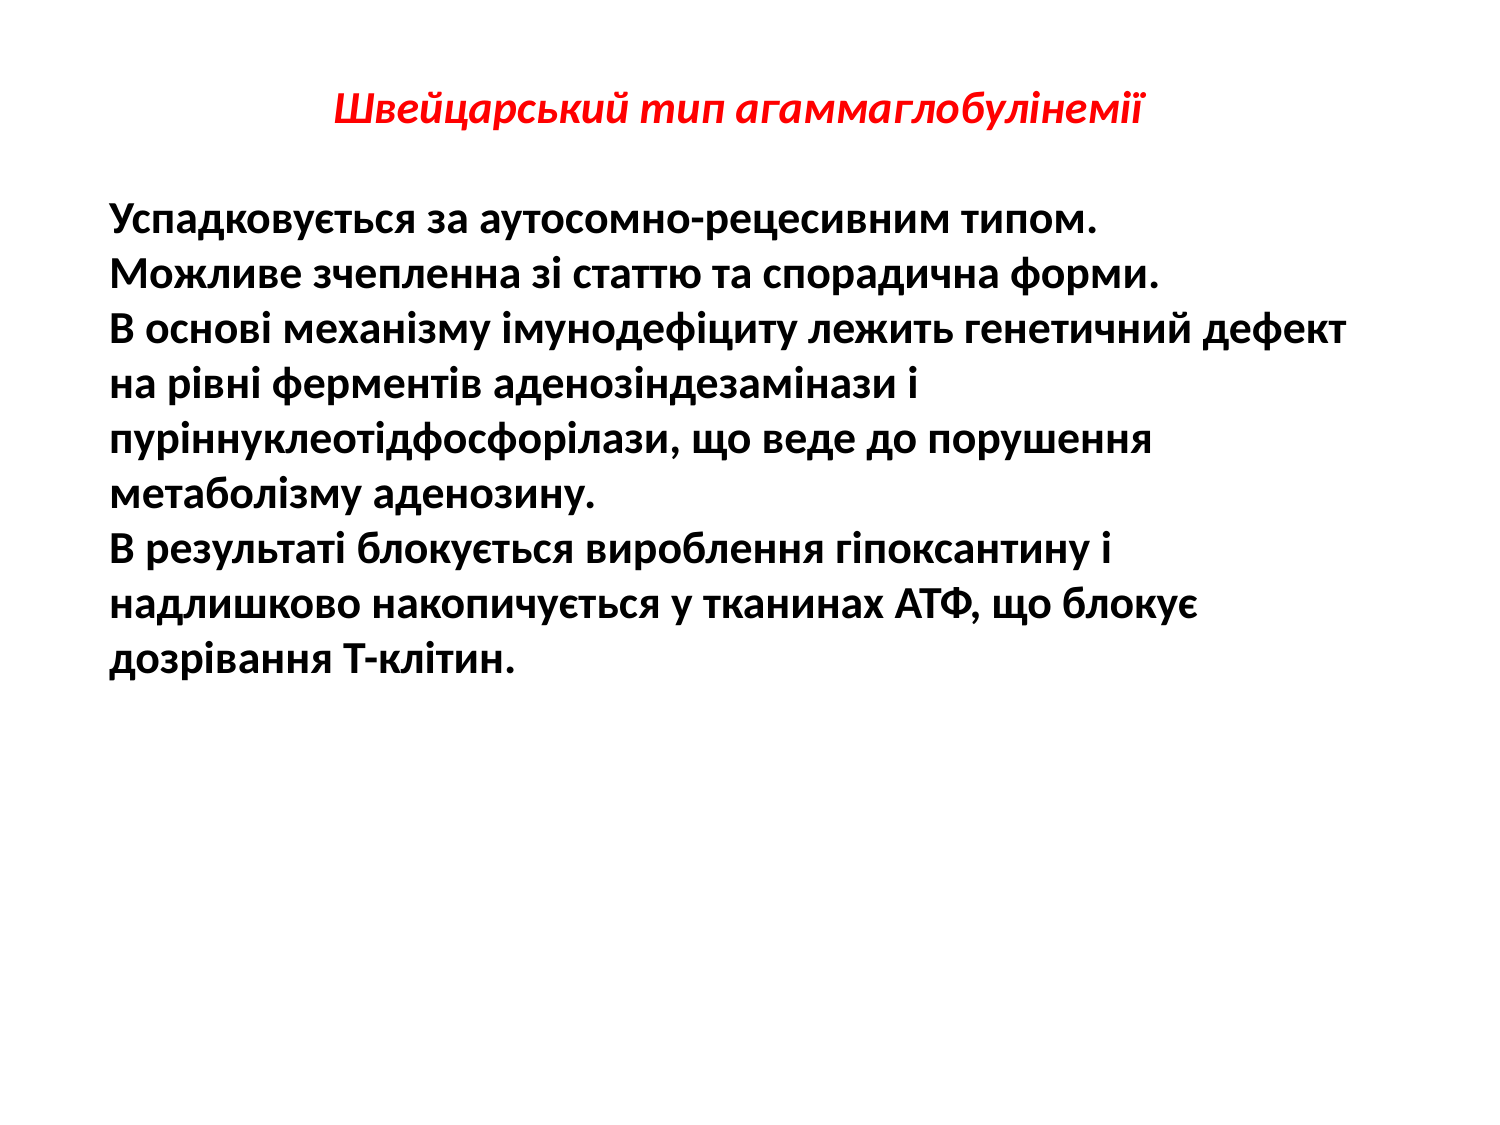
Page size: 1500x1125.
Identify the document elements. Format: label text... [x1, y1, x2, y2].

text_box Швейцарський тип агаммаглобулінемії Успадковується за аутосомно-рецесивним типом. Можливе зчепленна зі статтю та спорадична форми. В основі механізму імунодефіциту лежить генетичний дефект на рівні ферментів аденозіндезамінази і пуріннуклеотідфосфорілази, що веде до порушення метаболізму аденозину. В результаті блокується вироблення гіпоксантину і надлишково накопичується у тканинах АТФ, що блокує дозрівання Т-клітин. [94, 70, 1382, 746]
